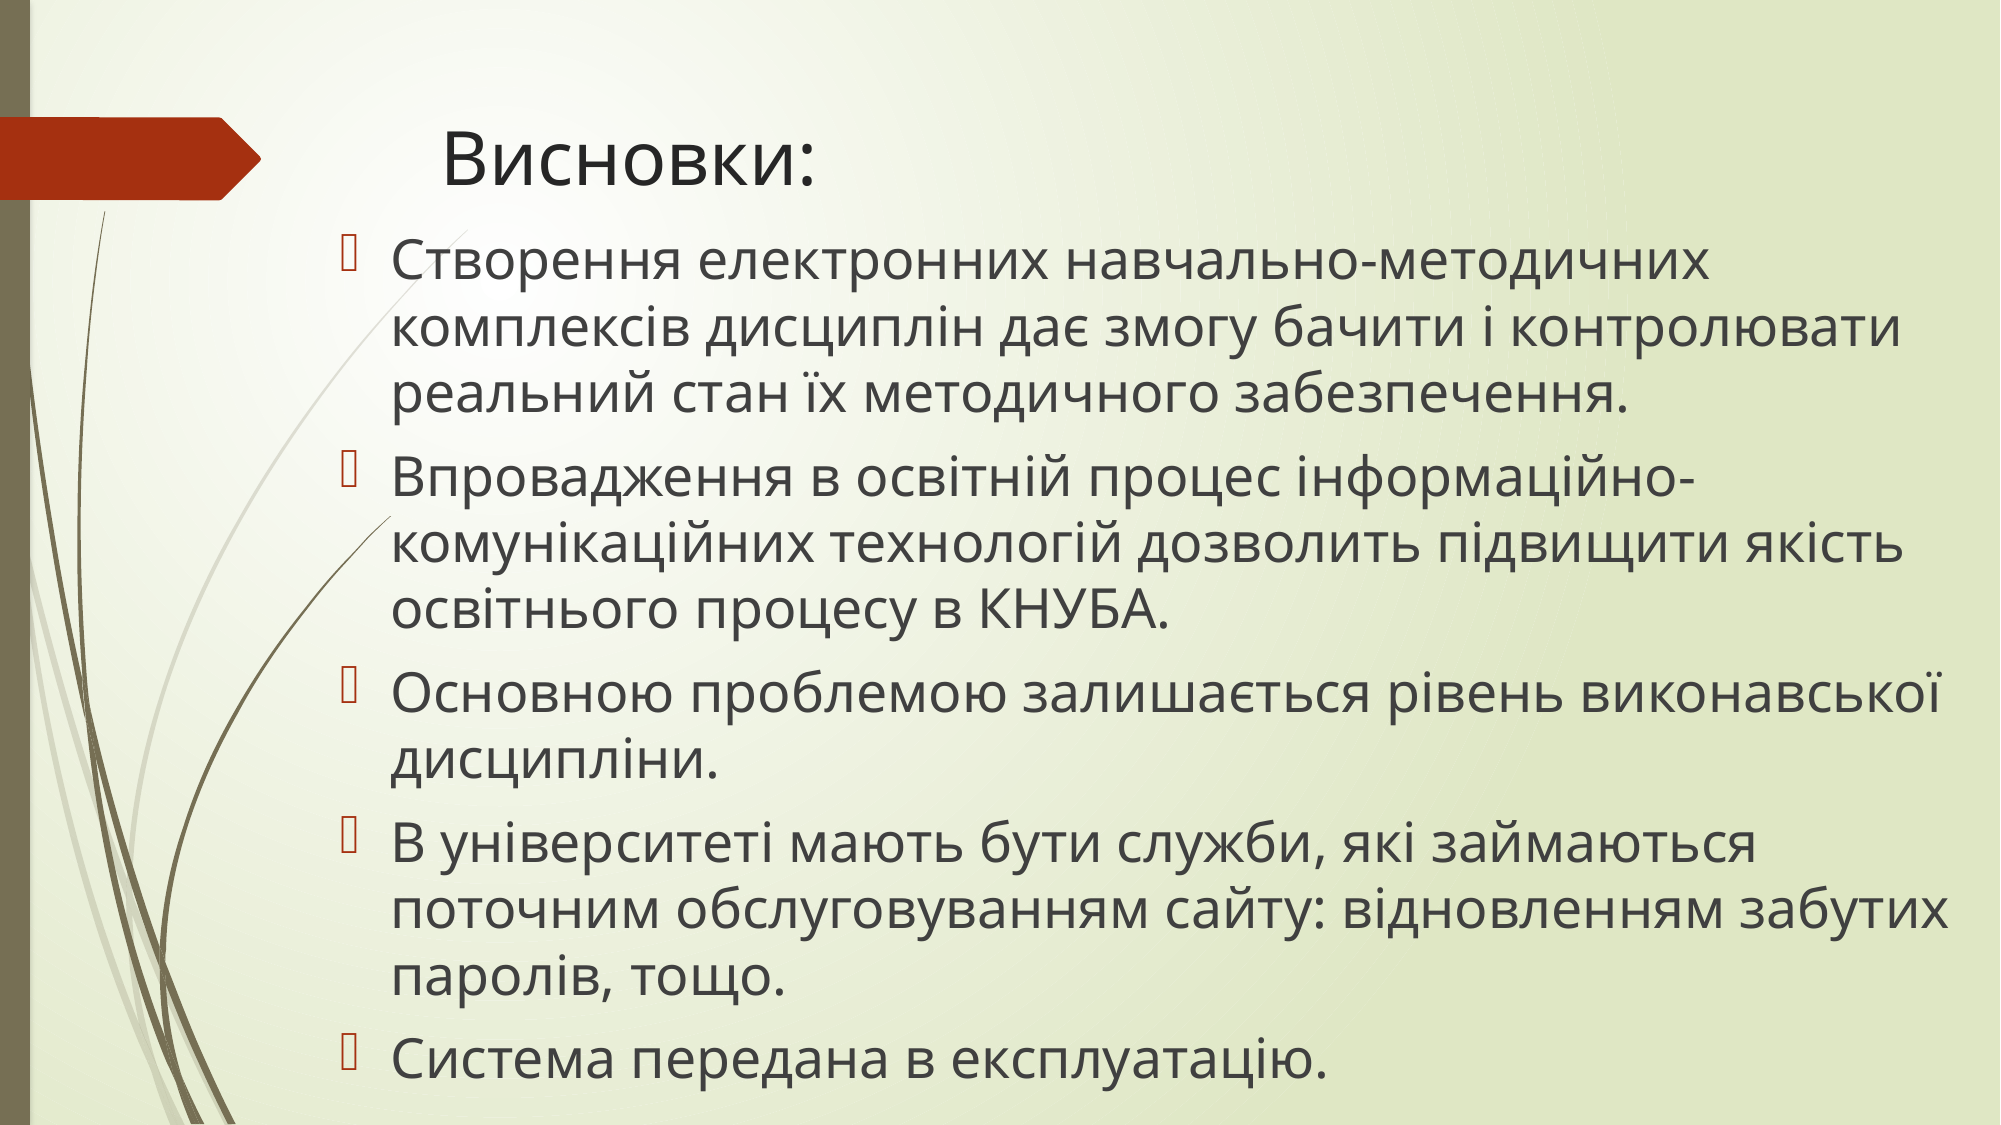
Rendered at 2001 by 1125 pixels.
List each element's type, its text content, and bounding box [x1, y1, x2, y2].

title Висновки: [425, 102, 1888, 217]
list Створення електронних навчально-методичних комплексів дисциплін дає змогу бачити і контролювати реальний стан їх методичного забезпечення. Впровадження в освітній процес інформаційно-комунікаційних технологій дозволить підвищити якість освітнього процесу в КНУБА. Основною проблемою залишається рівень виконавської дисципліни. В університеті мають бути служби, які займаються поточним обслуговуванням сайту: відновленням забутих паролів, тощо. Система передана в експлуатацію. [324, 217, 1977, 1100]
